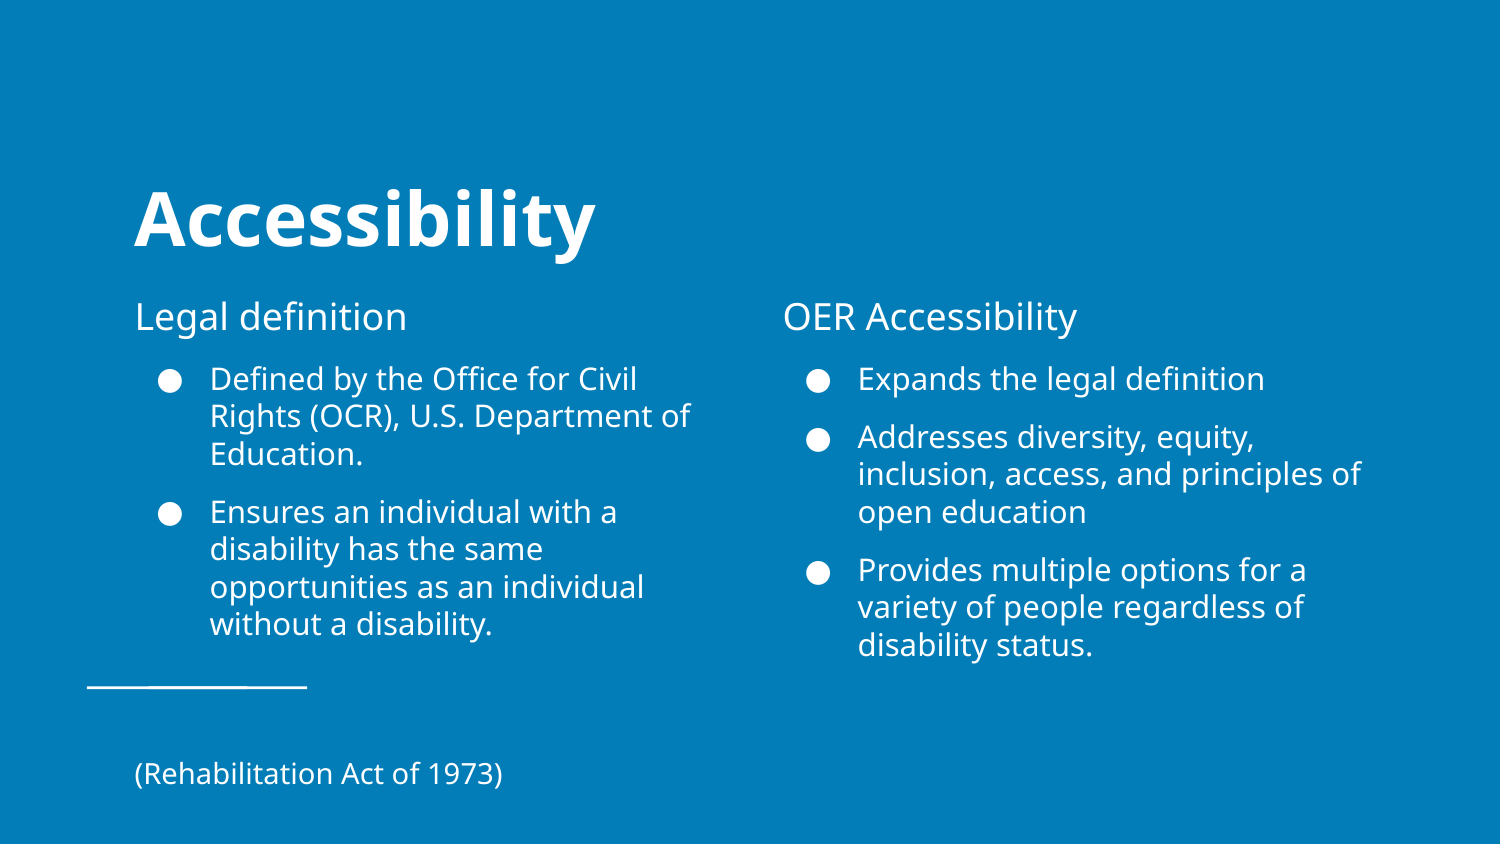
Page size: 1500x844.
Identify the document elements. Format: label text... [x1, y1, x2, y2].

title Accessibility [119, 141, 1272, 291]
text_box OER Accessibility Expands the legal definition Addresses diversity, equity, inclusion, access, and principles of open education Provides multiple options for a variety of people regardless of disability status. [767, 278, 1393, 678]
text_box Legal definition Defined by the Office for Civil Rights (OCR), U.S. Department of Education. Ensures an individual with a disability has the same opportunities as an individual without a disability. [119, 277, 721, 708]
text_box (Rehabilitation Act of 1973) [119, 740, 721, 806]
